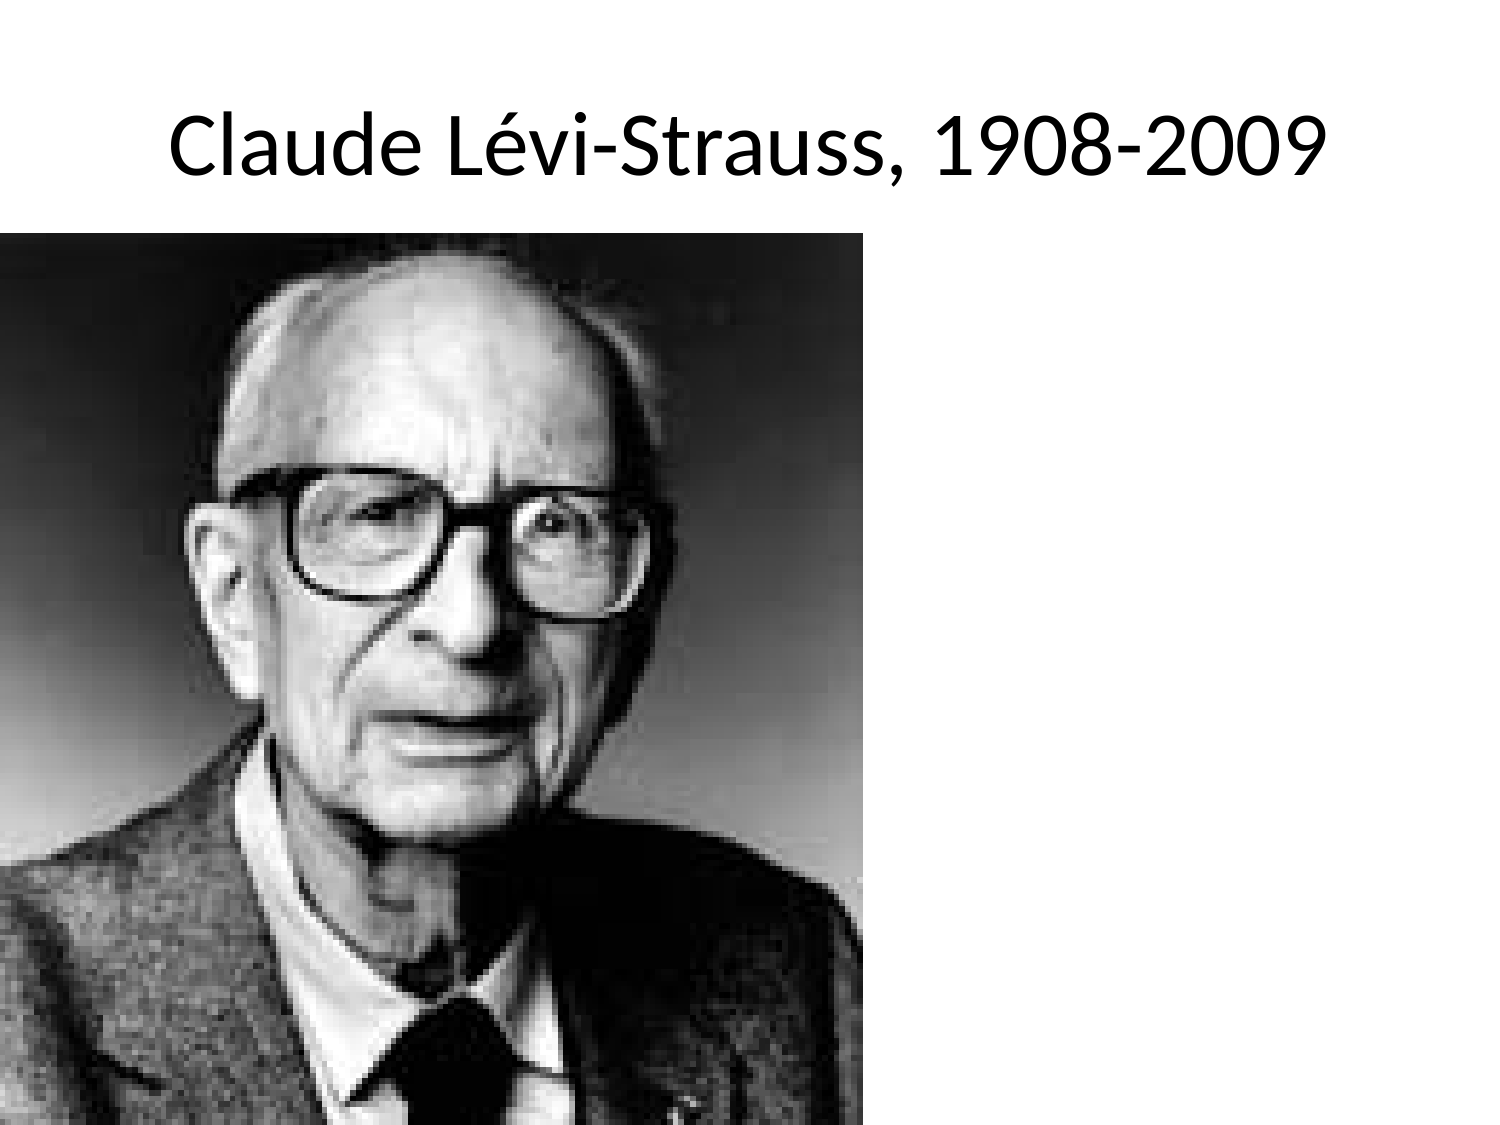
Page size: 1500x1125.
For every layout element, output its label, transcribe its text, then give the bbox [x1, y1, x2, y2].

picture [0, 233, 863, 1125]
title Claude Lévi-Strauss, 1908-2009 [75, 45, 1425, 233]
